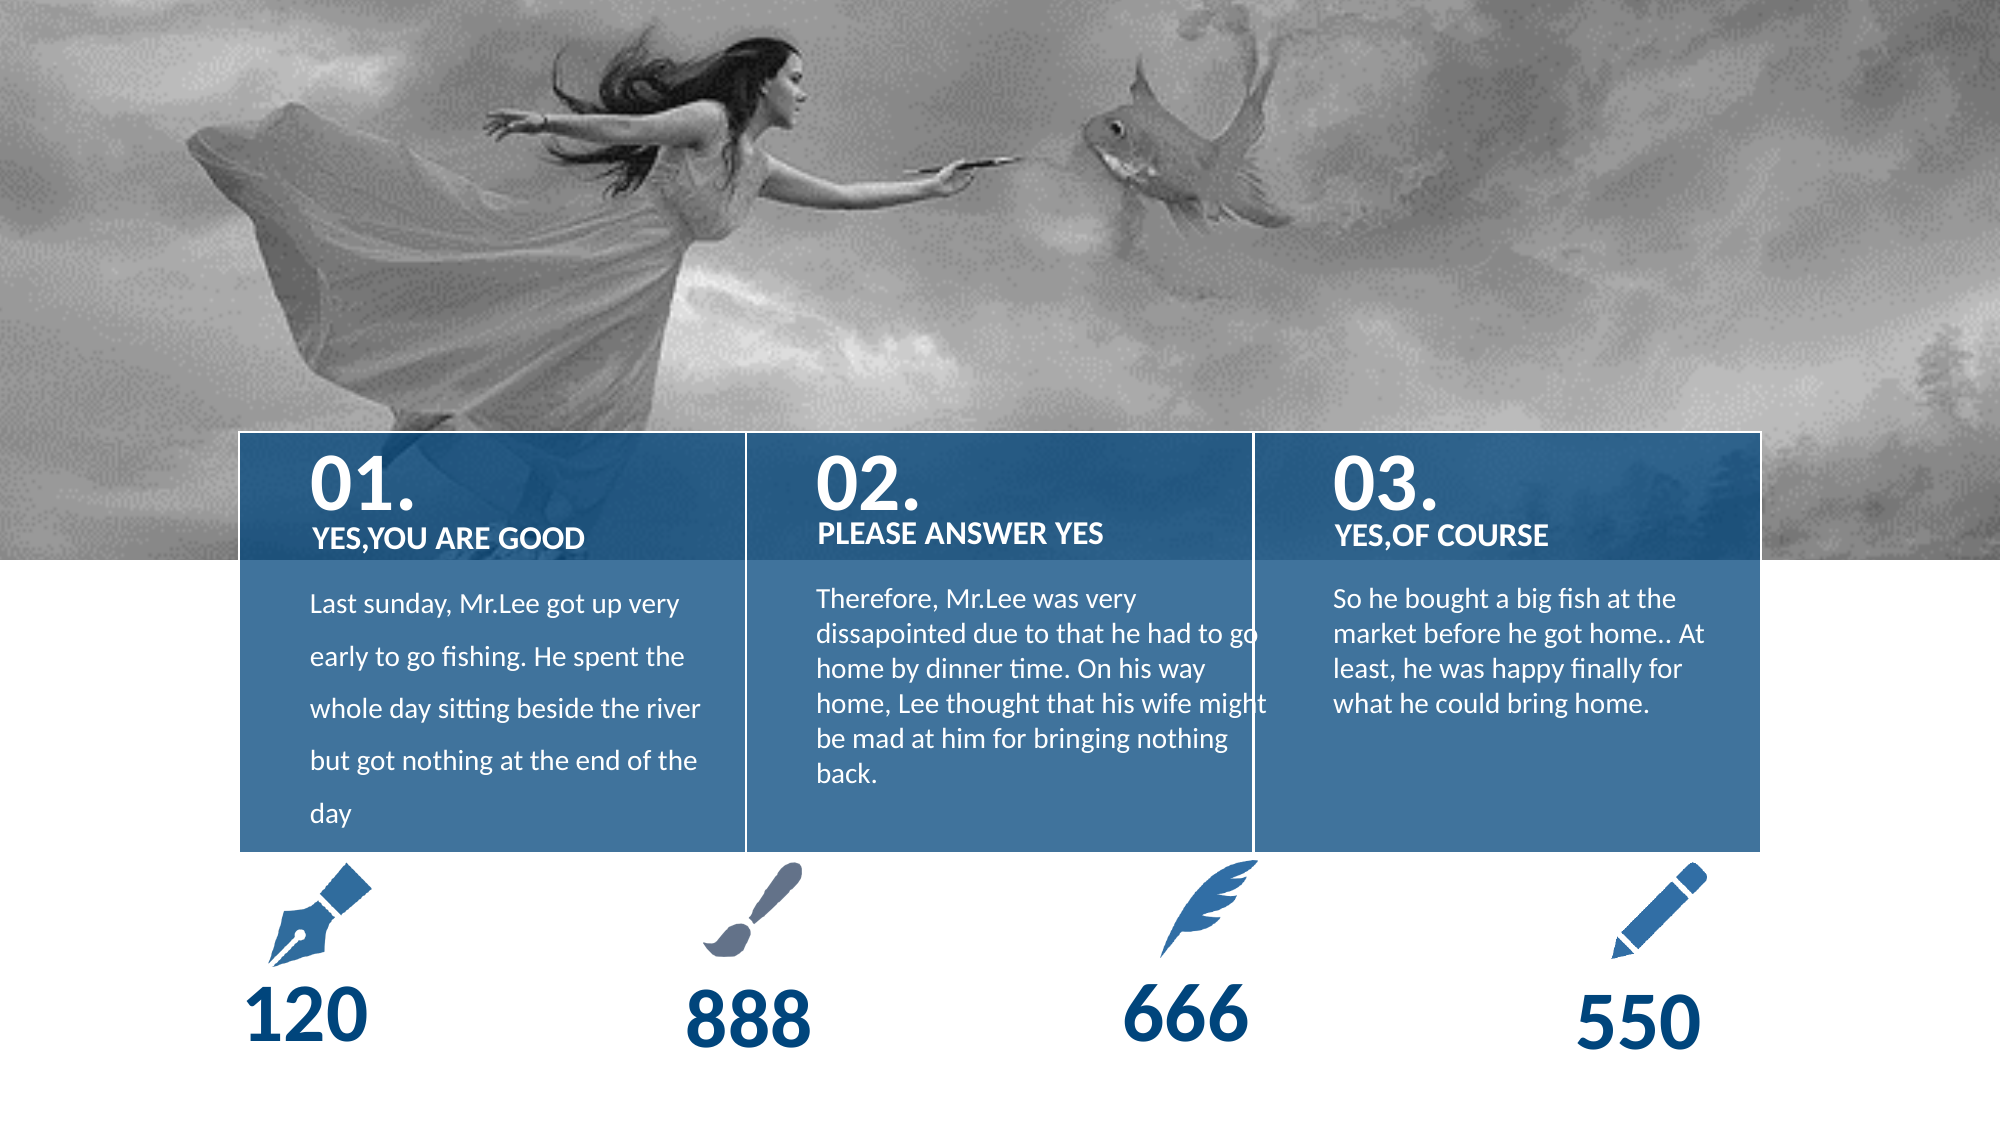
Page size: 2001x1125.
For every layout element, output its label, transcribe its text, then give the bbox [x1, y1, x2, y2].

picture [703, 862, 802, 957]
text_box 888 [671, 956, 843, 1072]
text_box 120 [226, 950, 399, 1066]
picture [0, 0, 2000, 560]
picture [1159, 860, 1258, 958]
picture [268, 862, 372, 967]
picture [1611, 862, 1707, 959]
text_box 666 [1107, 950, 1280, 1066]
text_box 550 [1560, 958, 1733, 1074]
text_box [239, 431, 1761, 854]
